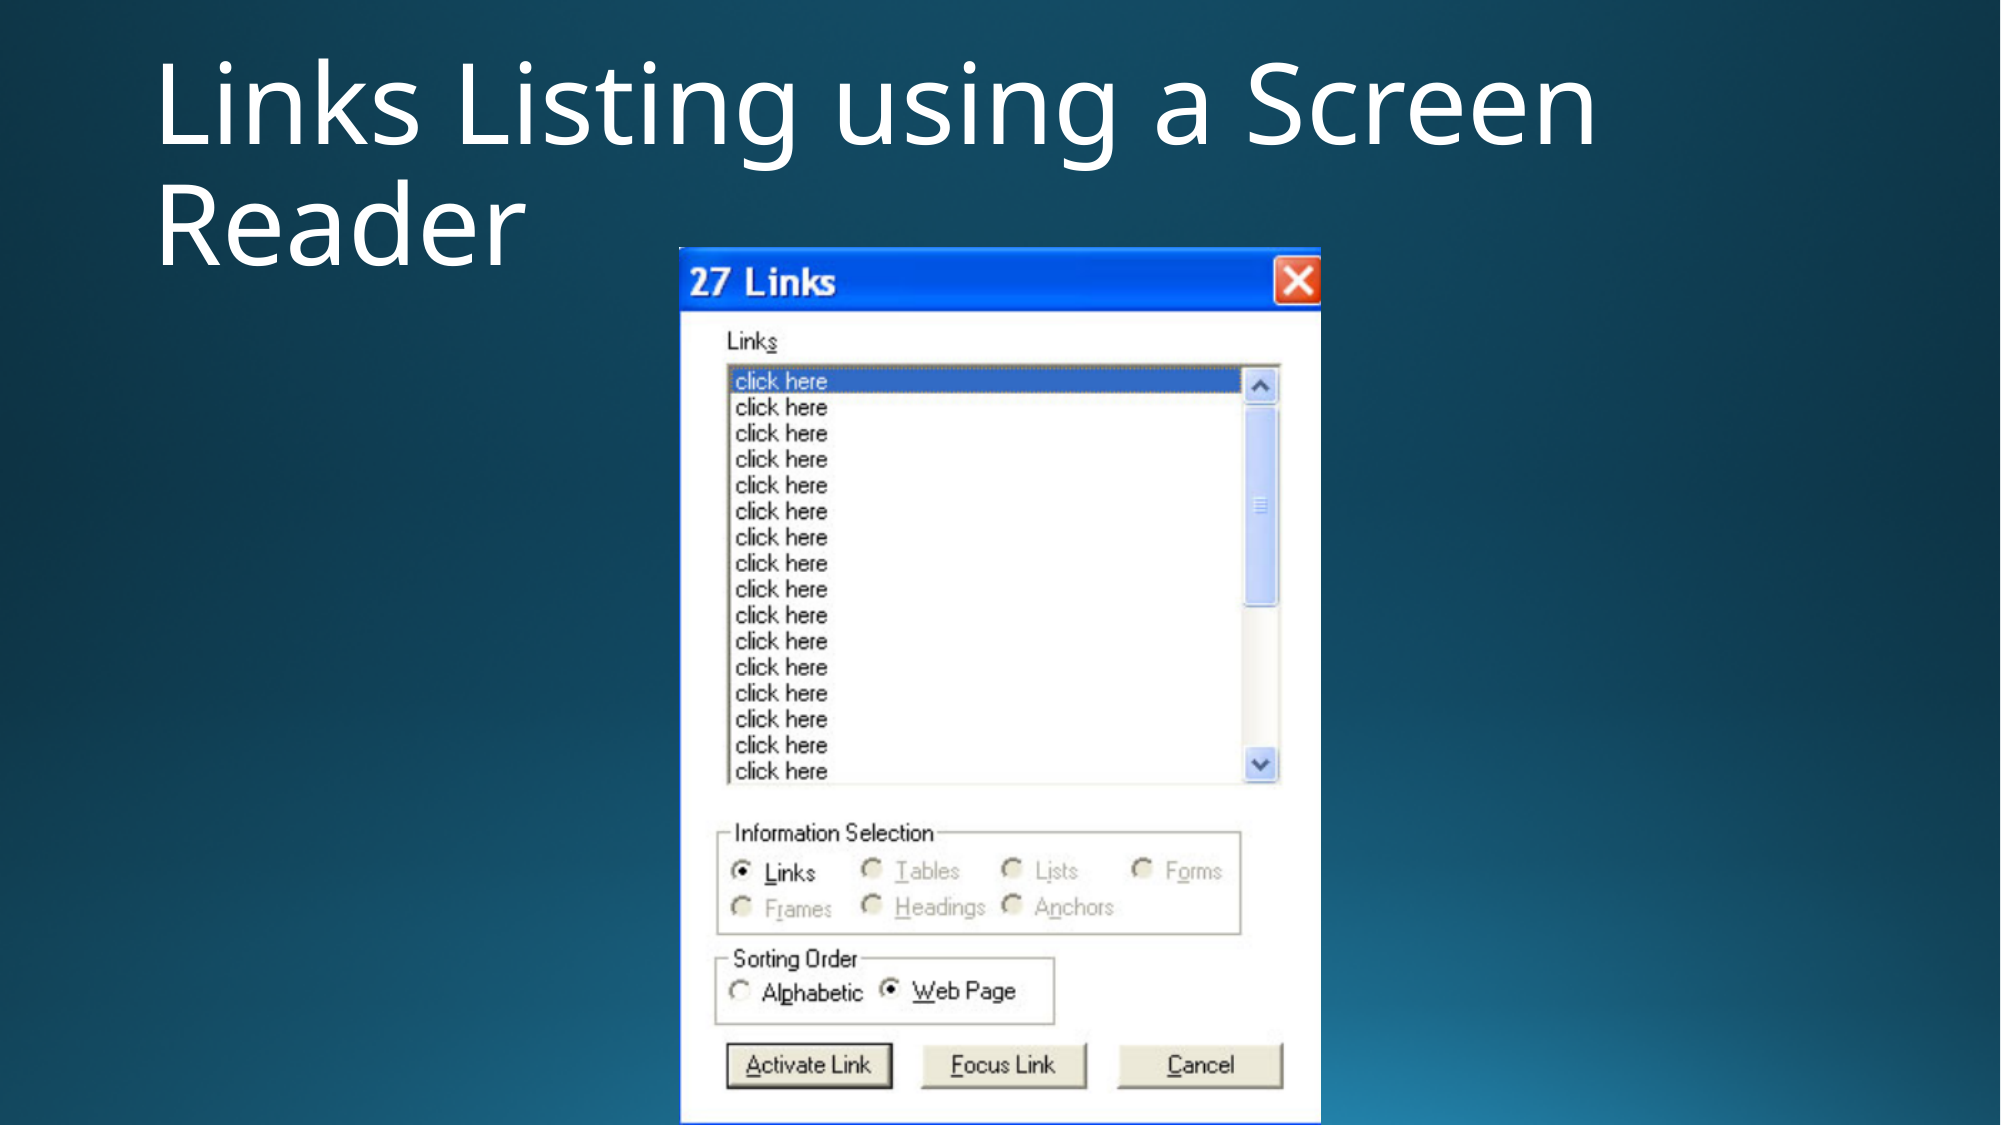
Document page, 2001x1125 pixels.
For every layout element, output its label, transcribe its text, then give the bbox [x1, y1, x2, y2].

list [679, 247, 1321, 1125]
picture [0, 0, 2001, 1125]
title Links Listing using a Screen Reader [137, 59, 1863, 278]
